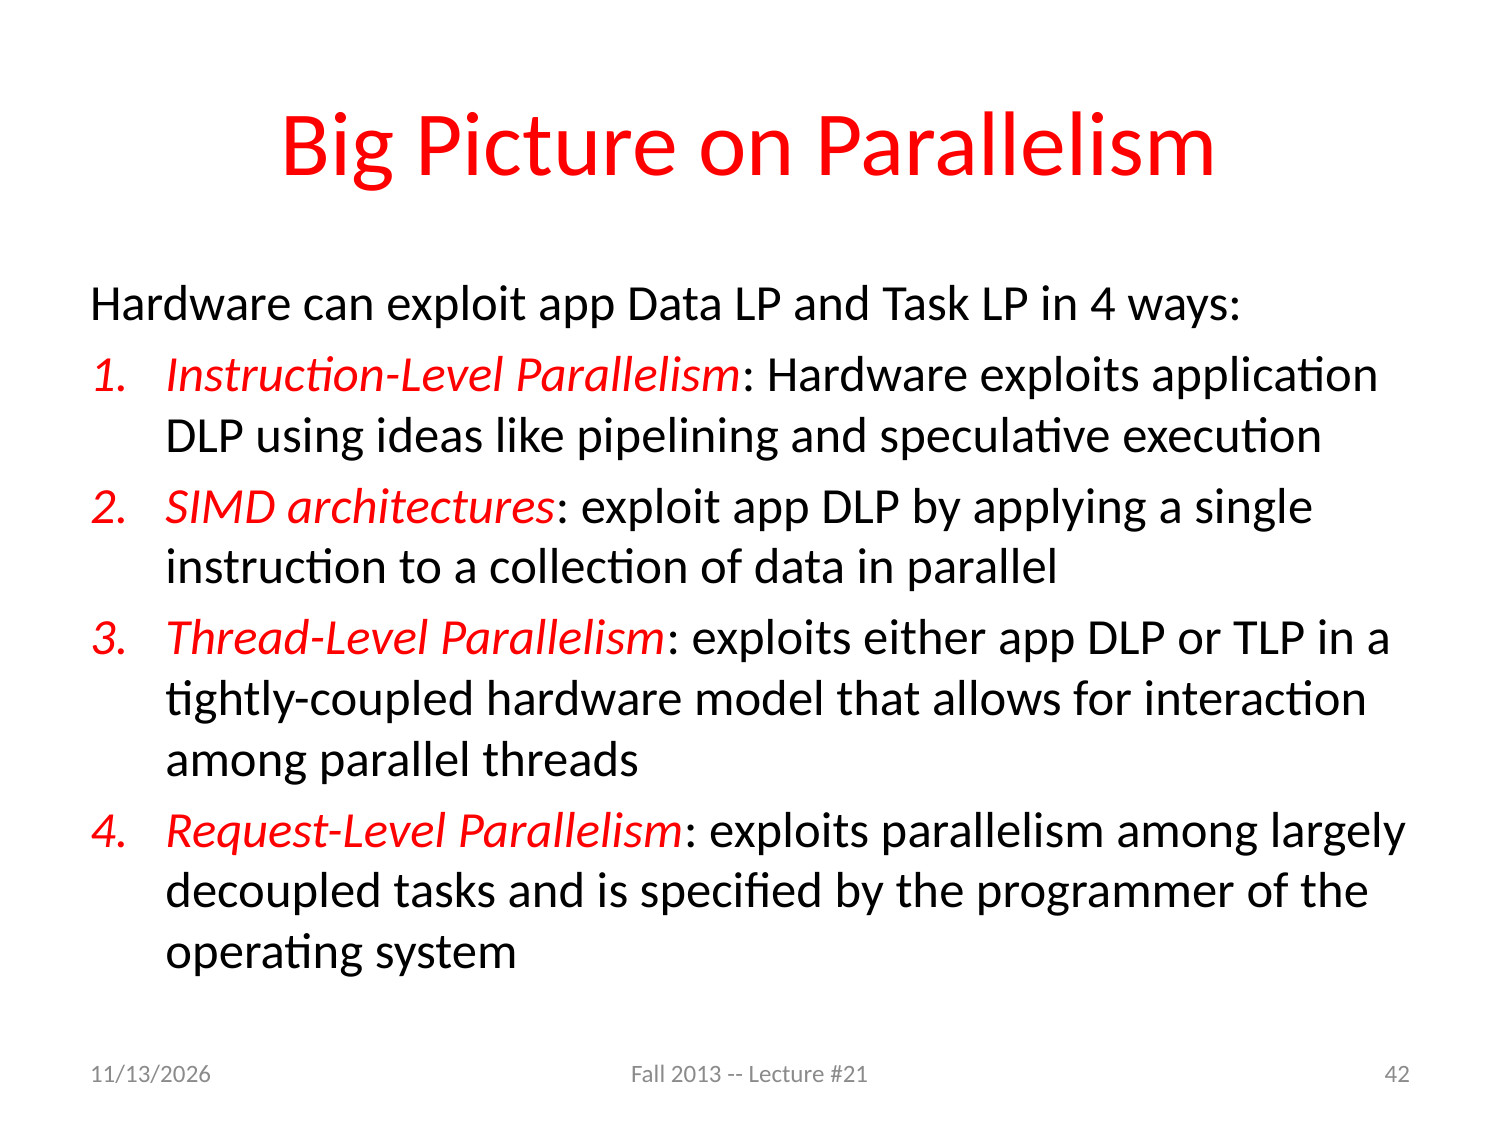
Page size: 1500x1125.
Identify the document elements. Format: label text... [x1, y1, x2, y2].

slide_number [75, 1042, 425, 1103]
list Hardware can exploit app Data LP and Task LP in 4 ways: Instruction-Level Parallelism: Hardware exploits application DLP using ideas like pipelining and speculative execution SIMD architectures: exploit app DLP by applying a single instruction to a collection of data in parallel Thread-Level Parallelism: exploits either app DLP or TLP in a tightly-coupled hardware model that allows for interaction among parallel threads Request-Level Parallelism: exploits parallelism among largely decoupled tasks and is specified by the programmer of the operating system [75, 262, 1425, 1005]
slide_number 42 [1074, 1042, 1425, 1103]
title Big Picture on Parallelism [75, 45, 1425, 233]
footer Fall 2013 -- Lecture #21 [512, 1042, 988, 1103]
